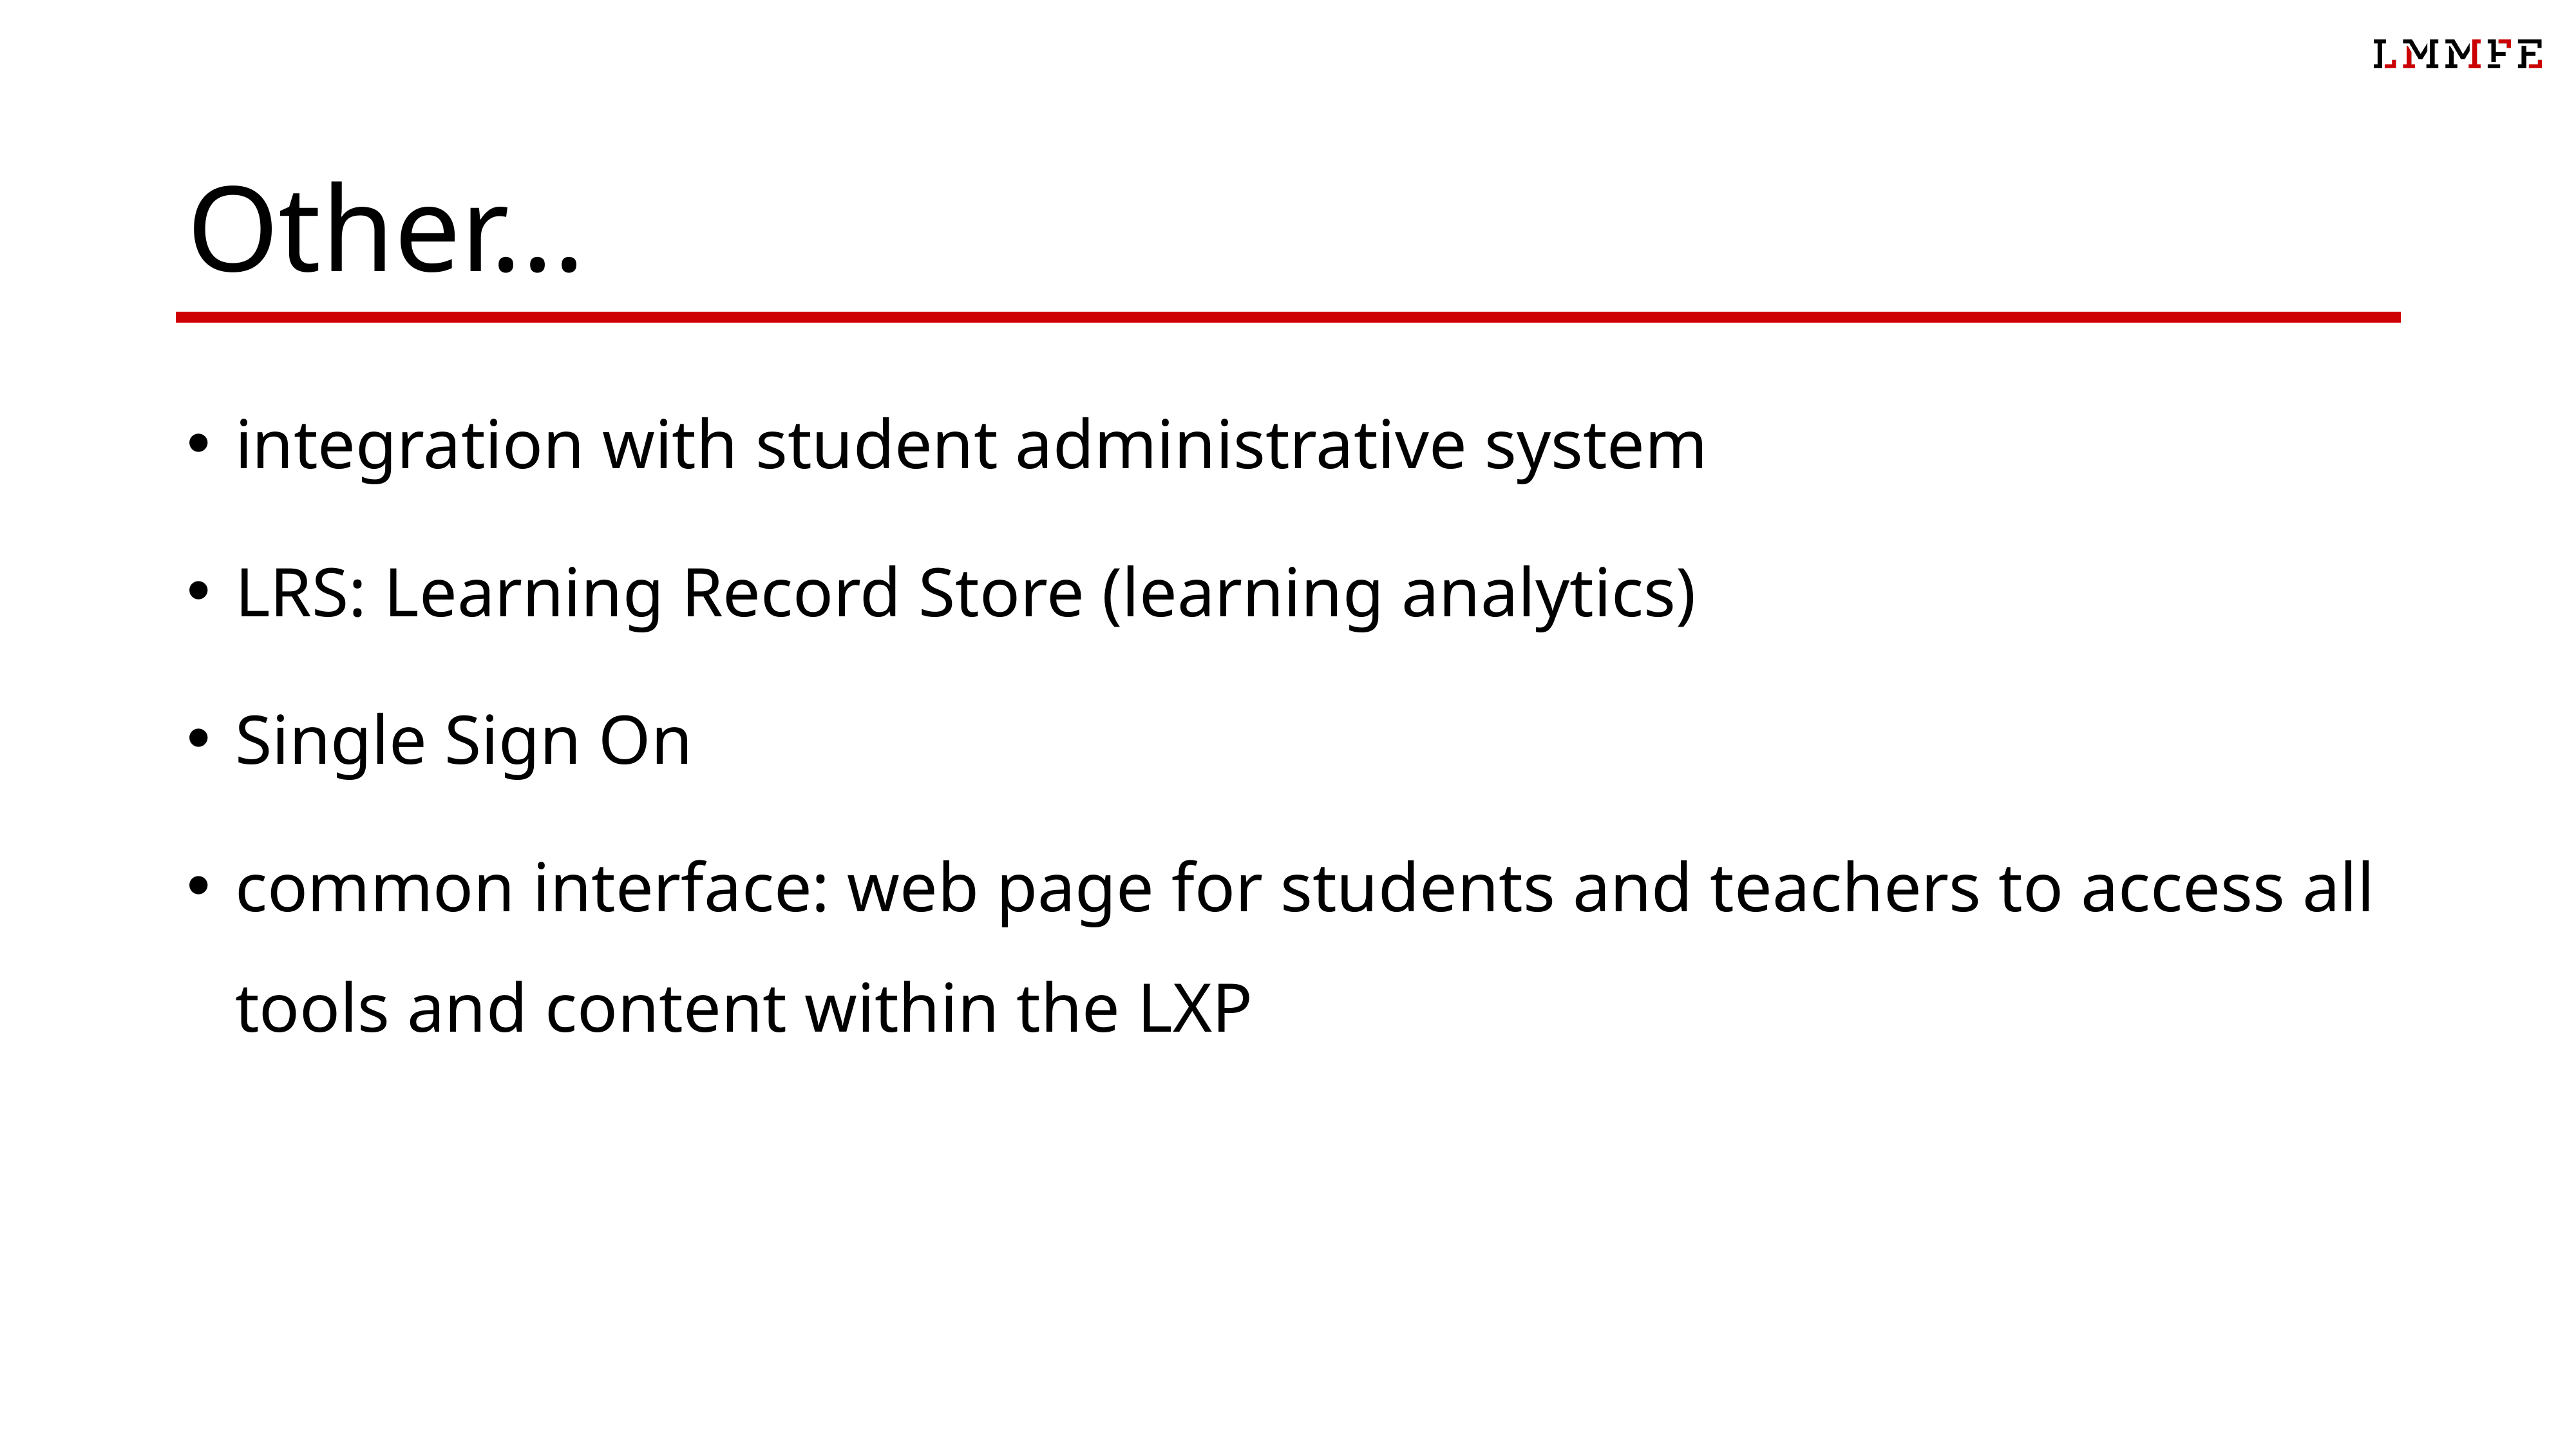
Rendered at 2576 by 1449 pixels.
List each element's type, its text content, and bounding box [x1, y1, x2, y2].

title Other... [176, 153, 2399, 314]
list integration with student administrative system LRS: Learning Record Store (learning analytics) Single Sign On common interface: web page for students and teachers to access all tools and content within the LXP [176, 356, 2399, 1350]
picture [2374, 39, 2542, 68]
